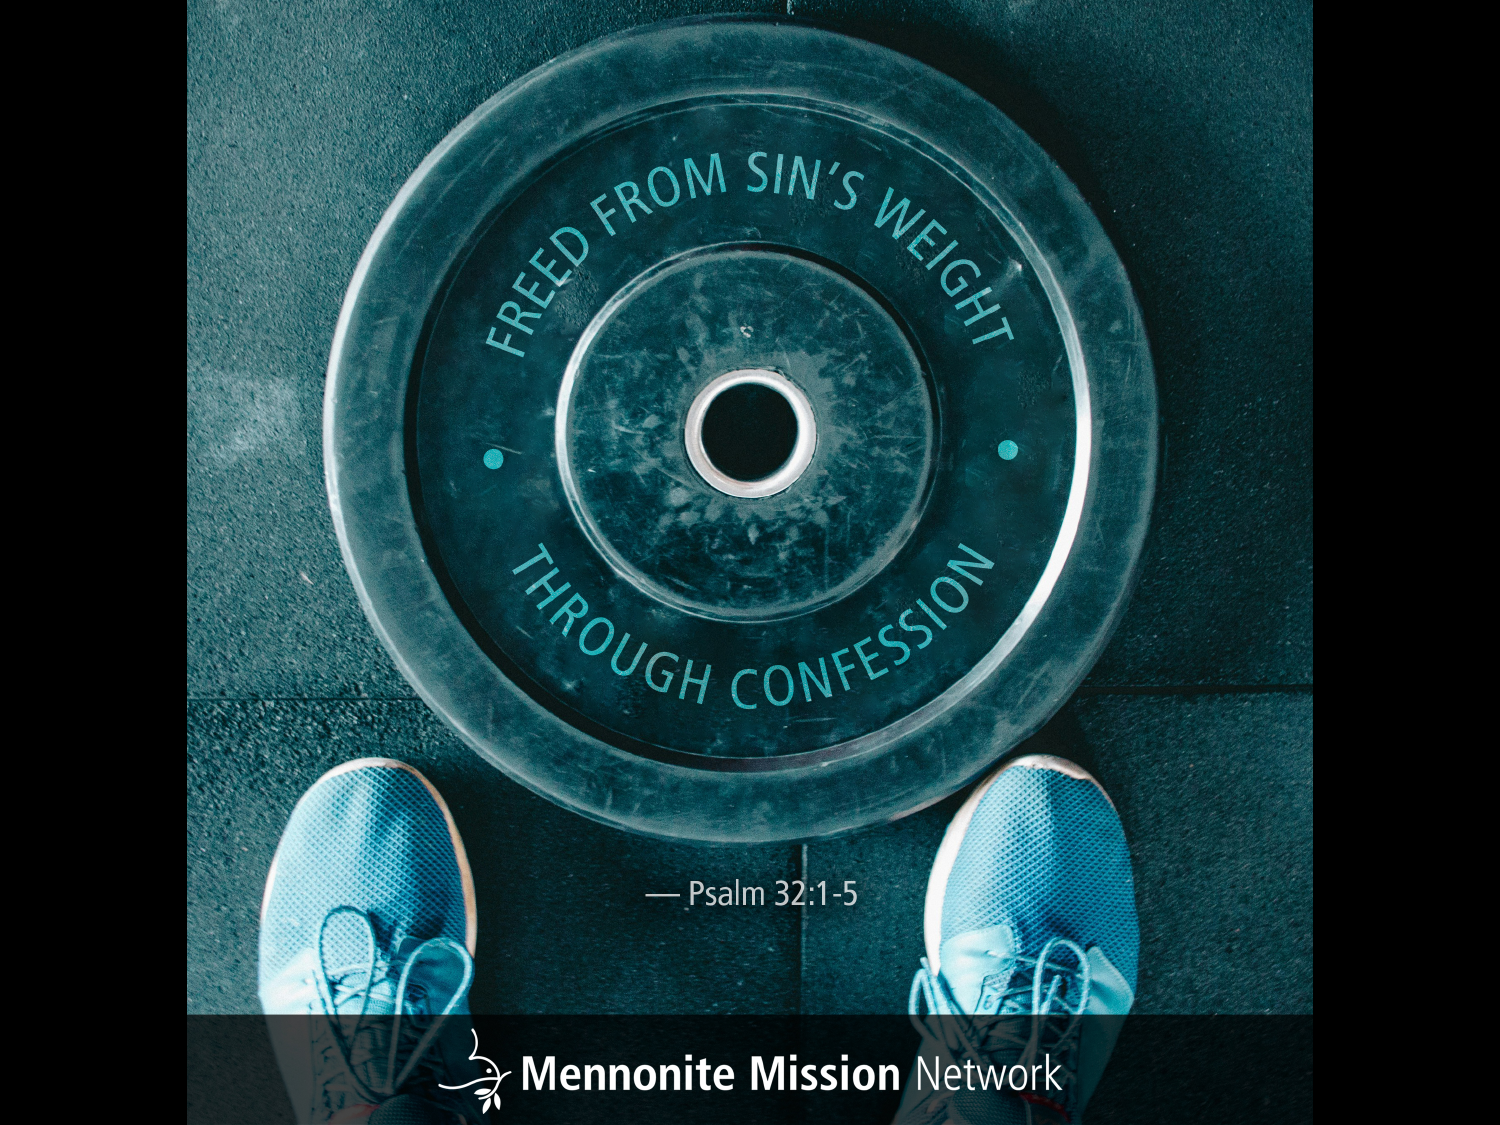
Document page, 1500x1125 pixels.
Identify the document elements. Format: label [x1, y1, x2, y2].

picture [187, 0, 1313, 1125]
